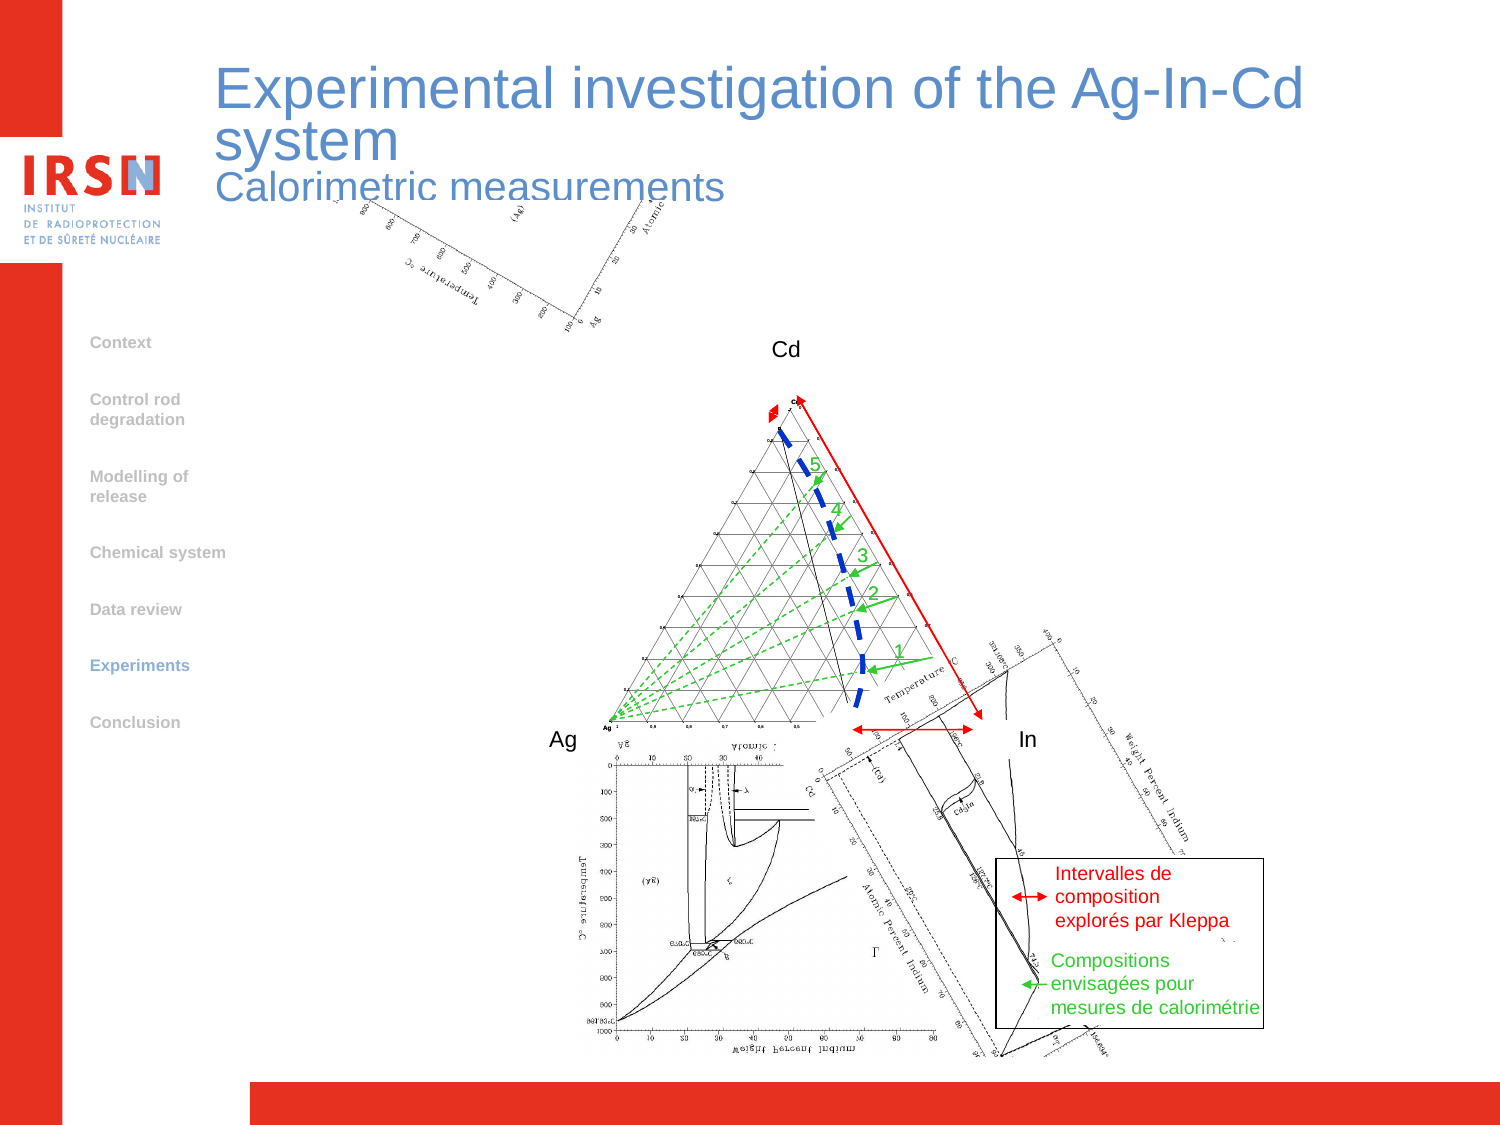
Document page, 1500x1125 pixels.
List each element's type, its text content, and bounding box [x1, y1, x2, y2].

text_box Context Control rod degradation Modelling of release Chemical system Data review Experiments Conclusion [75, 324, 263, 739]
picture [0, 137, 183, 263]
picture [299, 199, 1280, 1057]
text_box Experimental investigation of the Ag-In-Cd system Calorimetric measurements [199, 99, 1463, 175]
